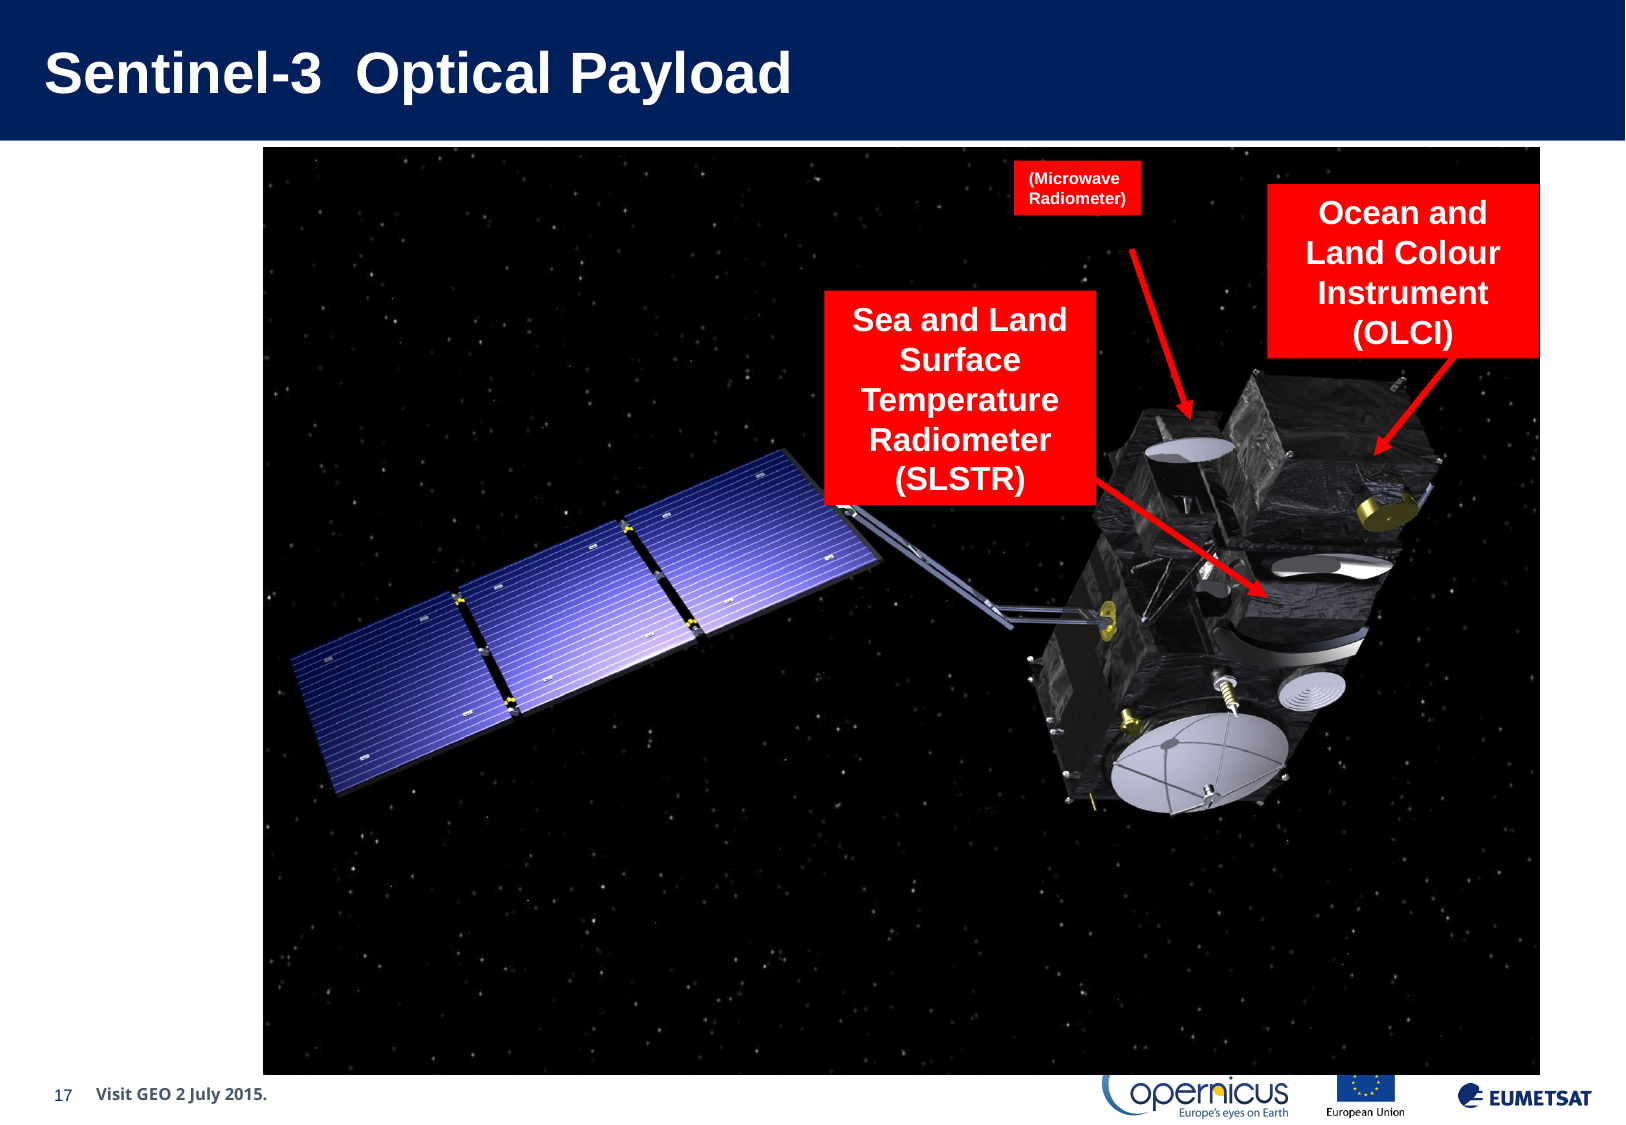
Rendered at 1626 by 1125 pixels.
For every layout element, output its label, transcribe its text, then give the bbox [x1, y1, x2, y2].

picture [1458, 1083, 1592, 1108]
title Sentinel-3 Optical Payload [0, 0, 1608, 141]
picture [1327, 1075, 1404, 1118]
picture [1102, 1075, 1288, 1119]
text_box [263, 146, 1540, 1075]
